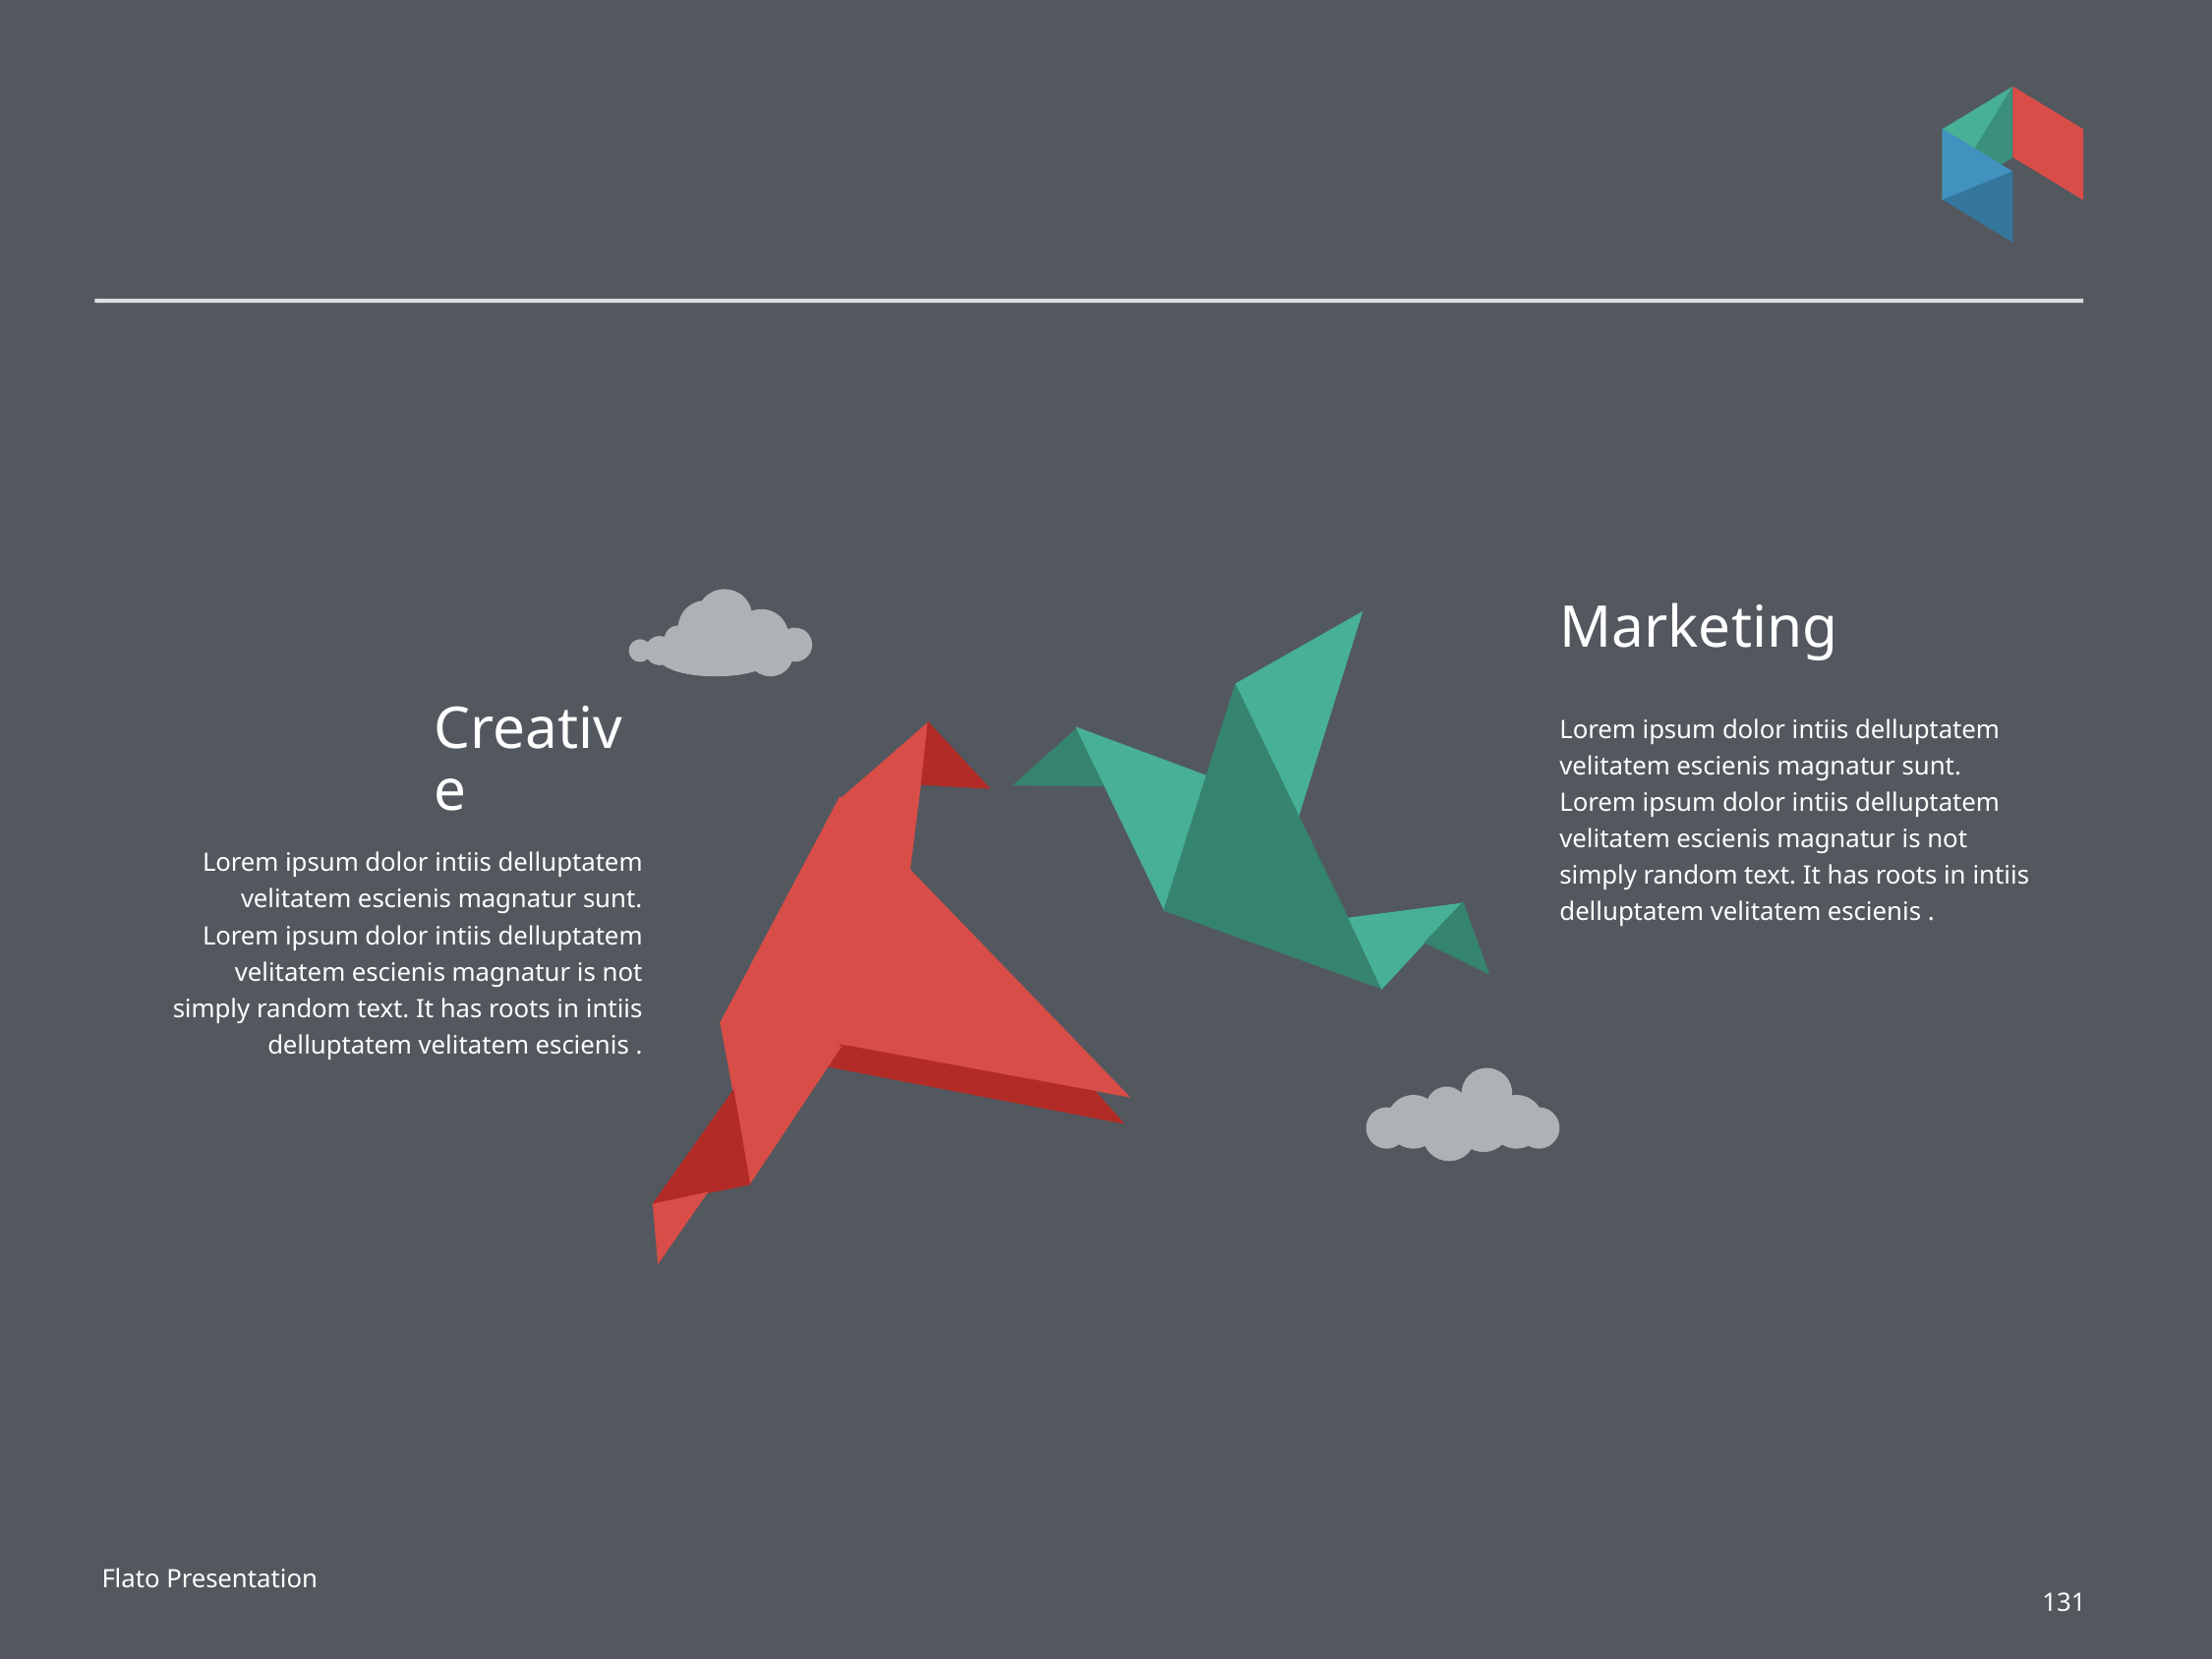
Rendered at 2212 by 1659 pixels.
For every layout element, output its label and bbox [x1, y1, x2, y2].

text_box [1559, 589, 1846, 669]
text_box [628, 589, 813, 677]
text_box [160, 830, 644, 1068]
text_box [1366, 1067, 1560, 1162]
slide_number [2030, 1576, 2098, 1630]
text_box [434, 720, 644, 801]
text_box [1559, 697, 2042, 936]
text_box [651, 610, 1490, 1265]
footer [87, 1534, 834, 1624]
